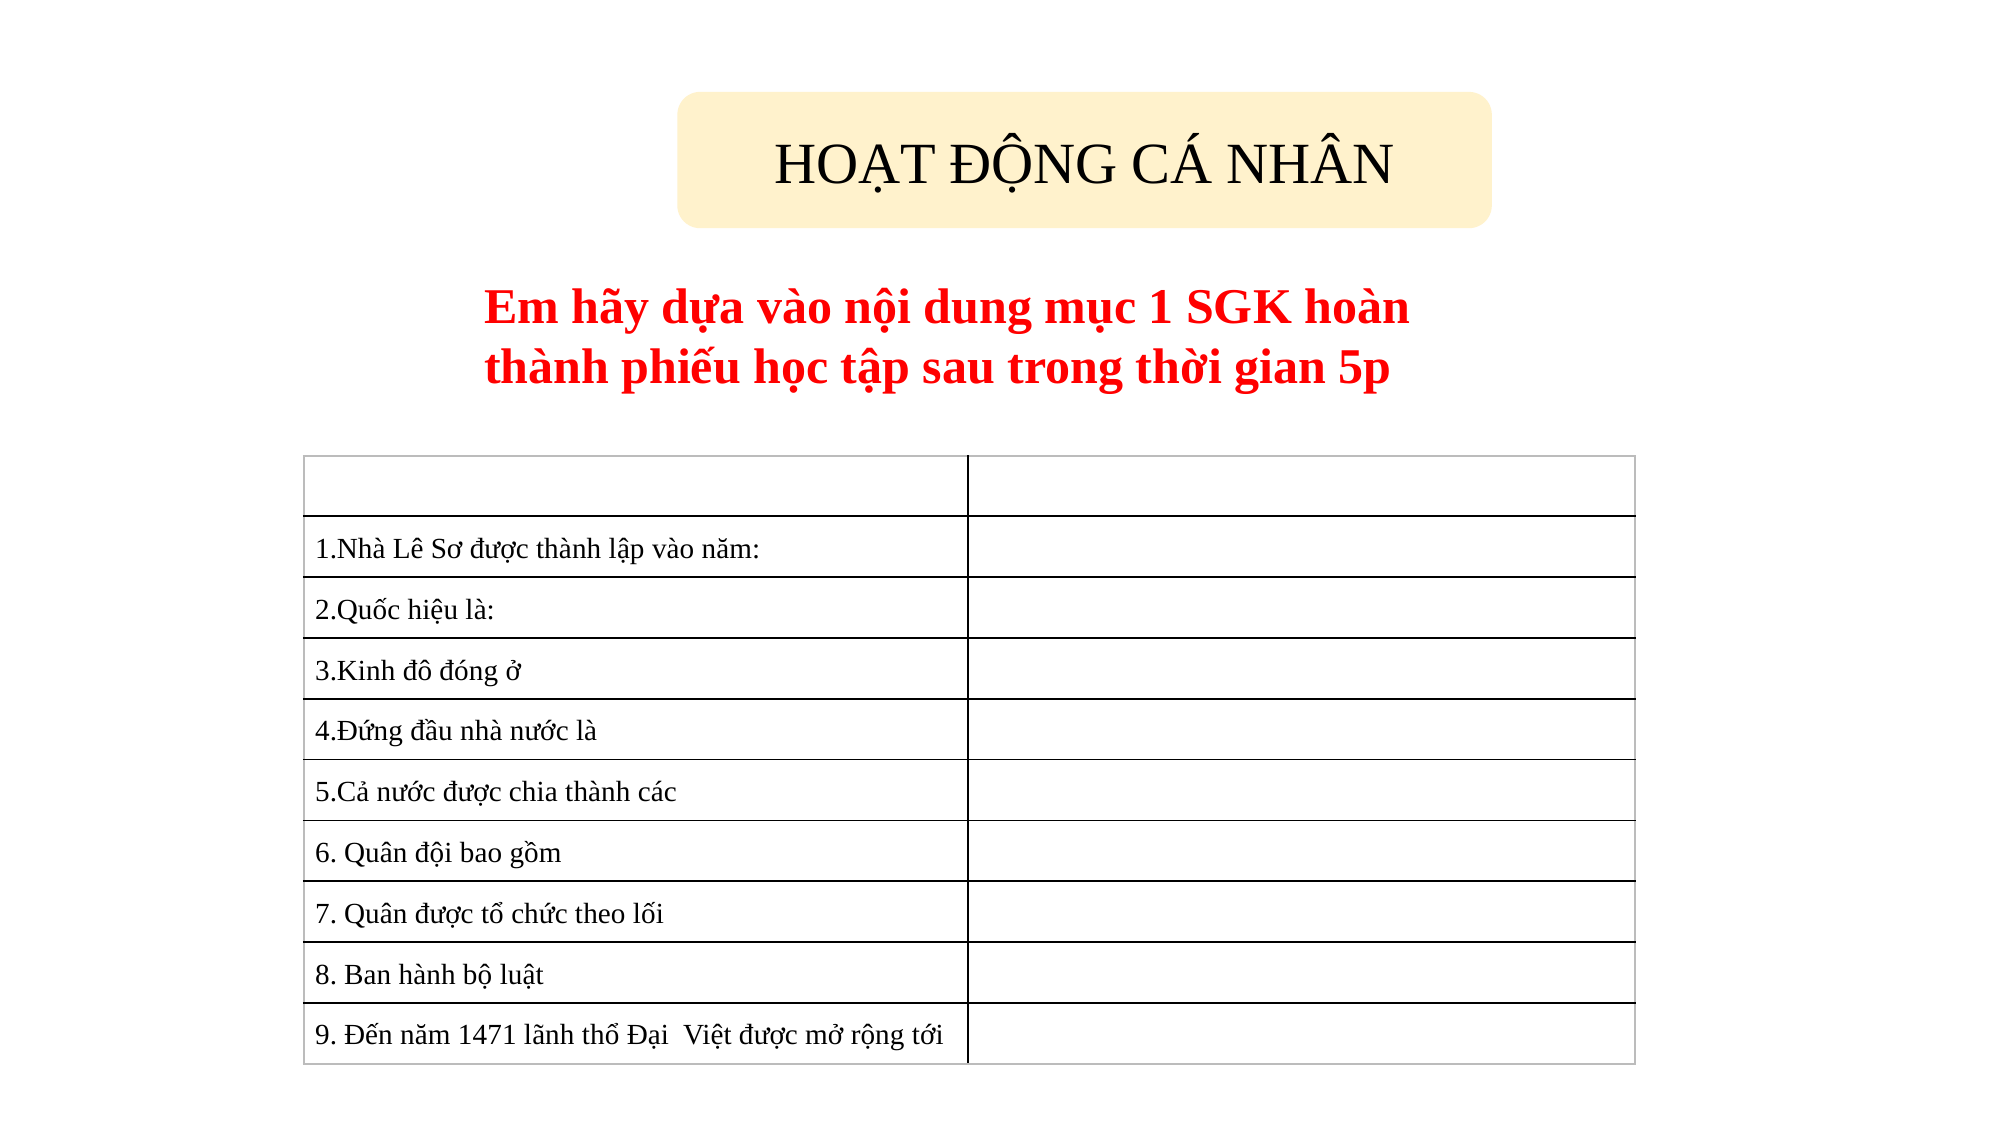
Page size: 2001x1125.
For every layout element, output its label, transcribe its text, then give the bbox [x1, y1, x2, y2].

table_cell 9. Đến năm 1471 lãnh thổ Đại Việt được mở rộng tới [305, 1004, 967, 1063]
table_cell [969, 517, 1634, 576]
table_cell [969, 639, 1634, 698]
table_cell [969, 760, 1634, 820]
table_cell 7. Quân được tổ chức theo lối [305, 882, 967, 941]
table_cell 2.Quốc hiệu là: [305, 578, 967, 637]
table_cell [969, 943, 1634, 1002]
table_cell [969, 821, 1634, 880]
table_cell [969, 578, 1634, 637]
table_header [969, 457, 1634, 515]
table_cell [969, 1004, 1634, 1063]
table_cell 8. Ban hành bộ luật [305, 943, 967, 1002]
text_box Em hãy dựa vào nội dung mục 1 SGK hoàn thành phiếu học tập sau trong thời gian 5p [469, 266, 1470, 401]
table_cell [969, 700, 1634, 759]
table_cell 5.Cả nước được chia thành các [305, 760, 967, 820]
table_header [305, 457, 967, 515]
text_box HOẠT ĐỘNG CÁ NHÂN [676, 90, 1493, 230]
table_cell 3.Kinh đô đóng ở [305, 639, 967, 698]
table_cell 1.Nhà Lê Sơ được thành lập vào năm: [305, 517, 967, 576]
table_cell 6. Quân đội bao gồm [305, 821, 967, 880]
table_cell [969, 882, 1634, 941]
table_cell 4.Đứng đầu nhà nước là [305, 700, 967, 759]
